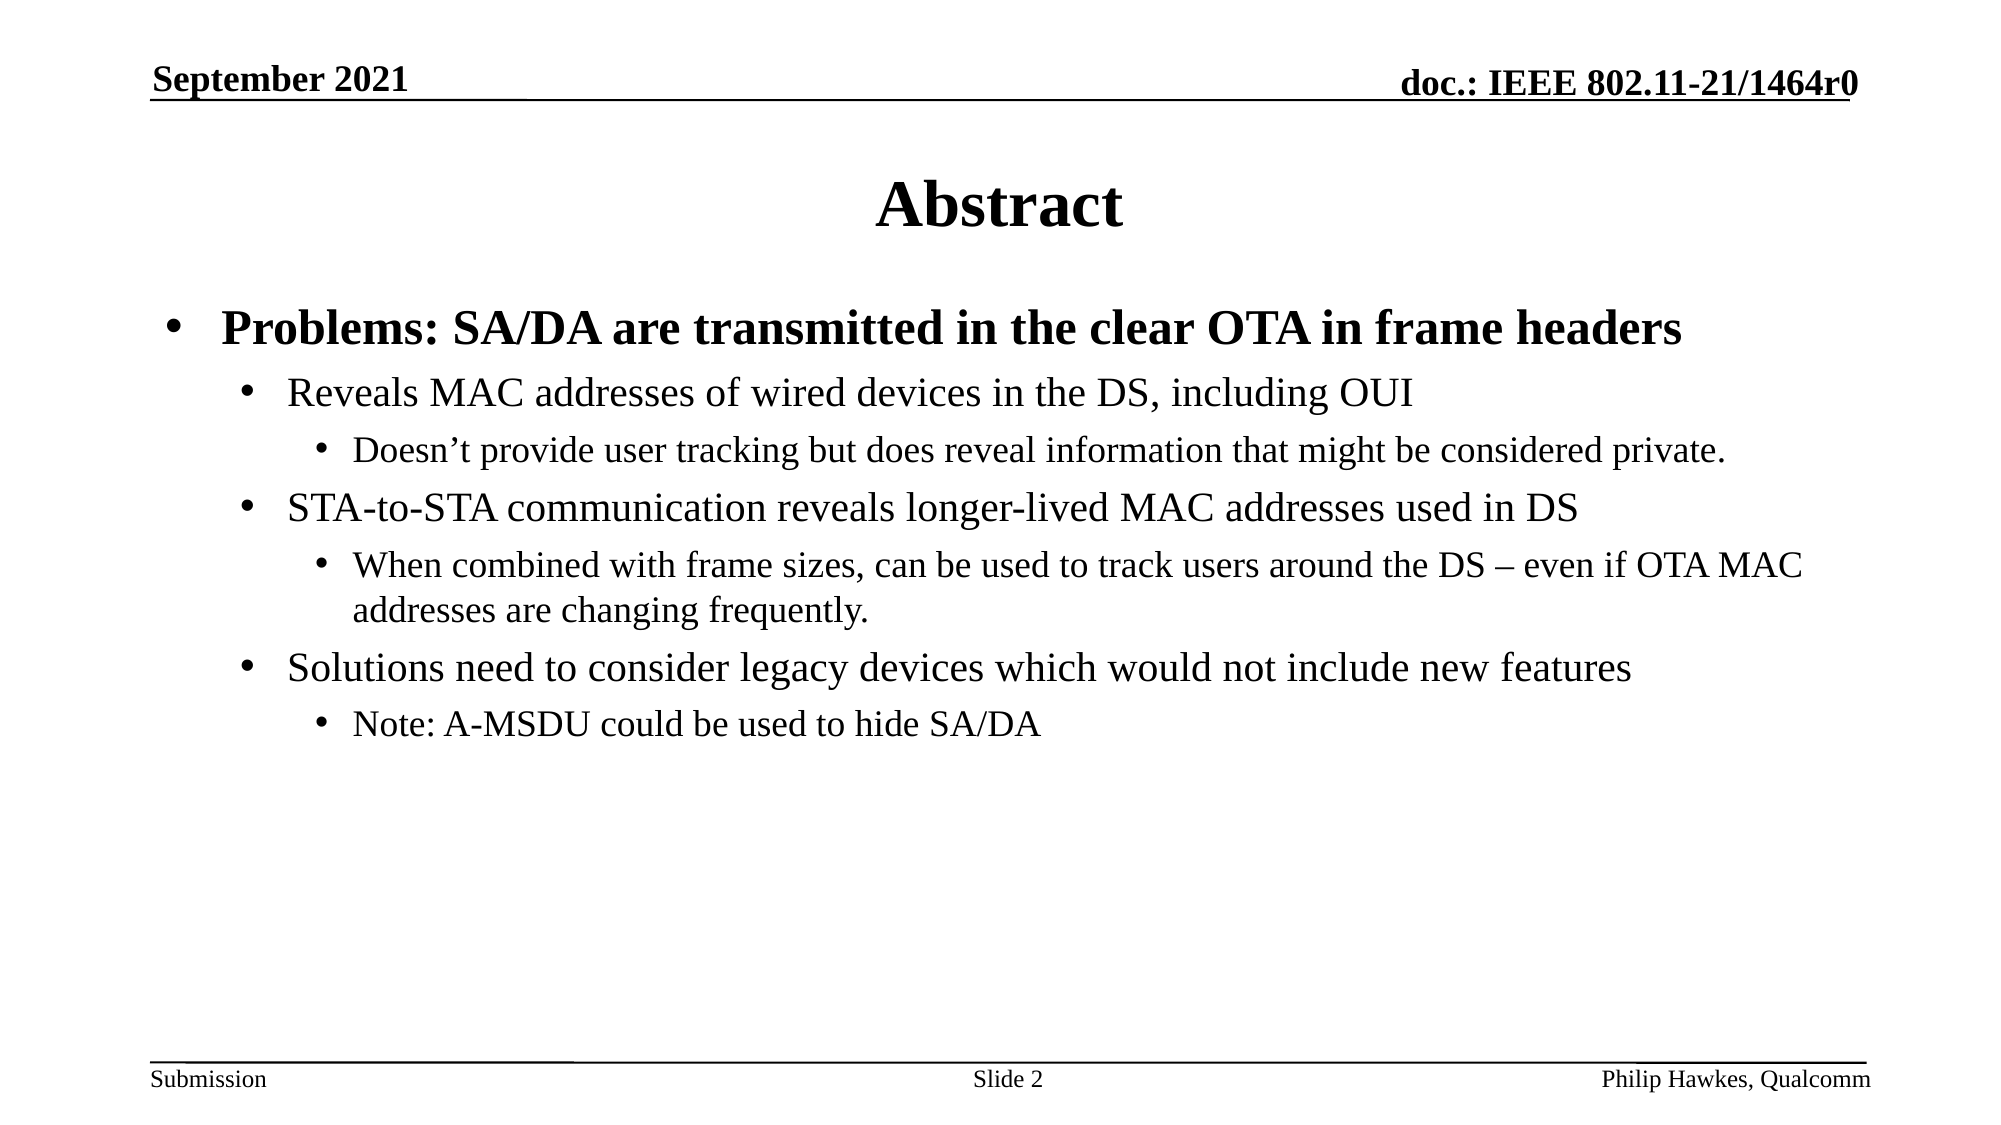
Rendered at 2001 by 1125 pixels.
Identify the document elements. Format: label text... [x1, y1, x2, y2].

title Abstract [149, 112, 1850, 286]
footer Philip Hawkes, Qualcomm [1174, 1061, 1872, 1093]
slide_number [152, 54, 563, 100]
list Problems: SA/DA are transmitted in the clear OTA in frame headers Reveals MAC addresses of wired devices in the DS, including OUI Doesn’t provide user tracking but does reveal information that might be considered private. STA-to-STA communication reveals longer-lived MAC addresses used in DS When combined with frame sizes, can be used to track users around the DS – even if OTA MAC addresses are changing frequently. Solutions need to consider legacy devices which would not include new features Note: A-MSDU could be used to hide SA/DA [149, 286, 1850, 1000]
slide_number Slide 2 [950, 1061, 1067, 1123]
